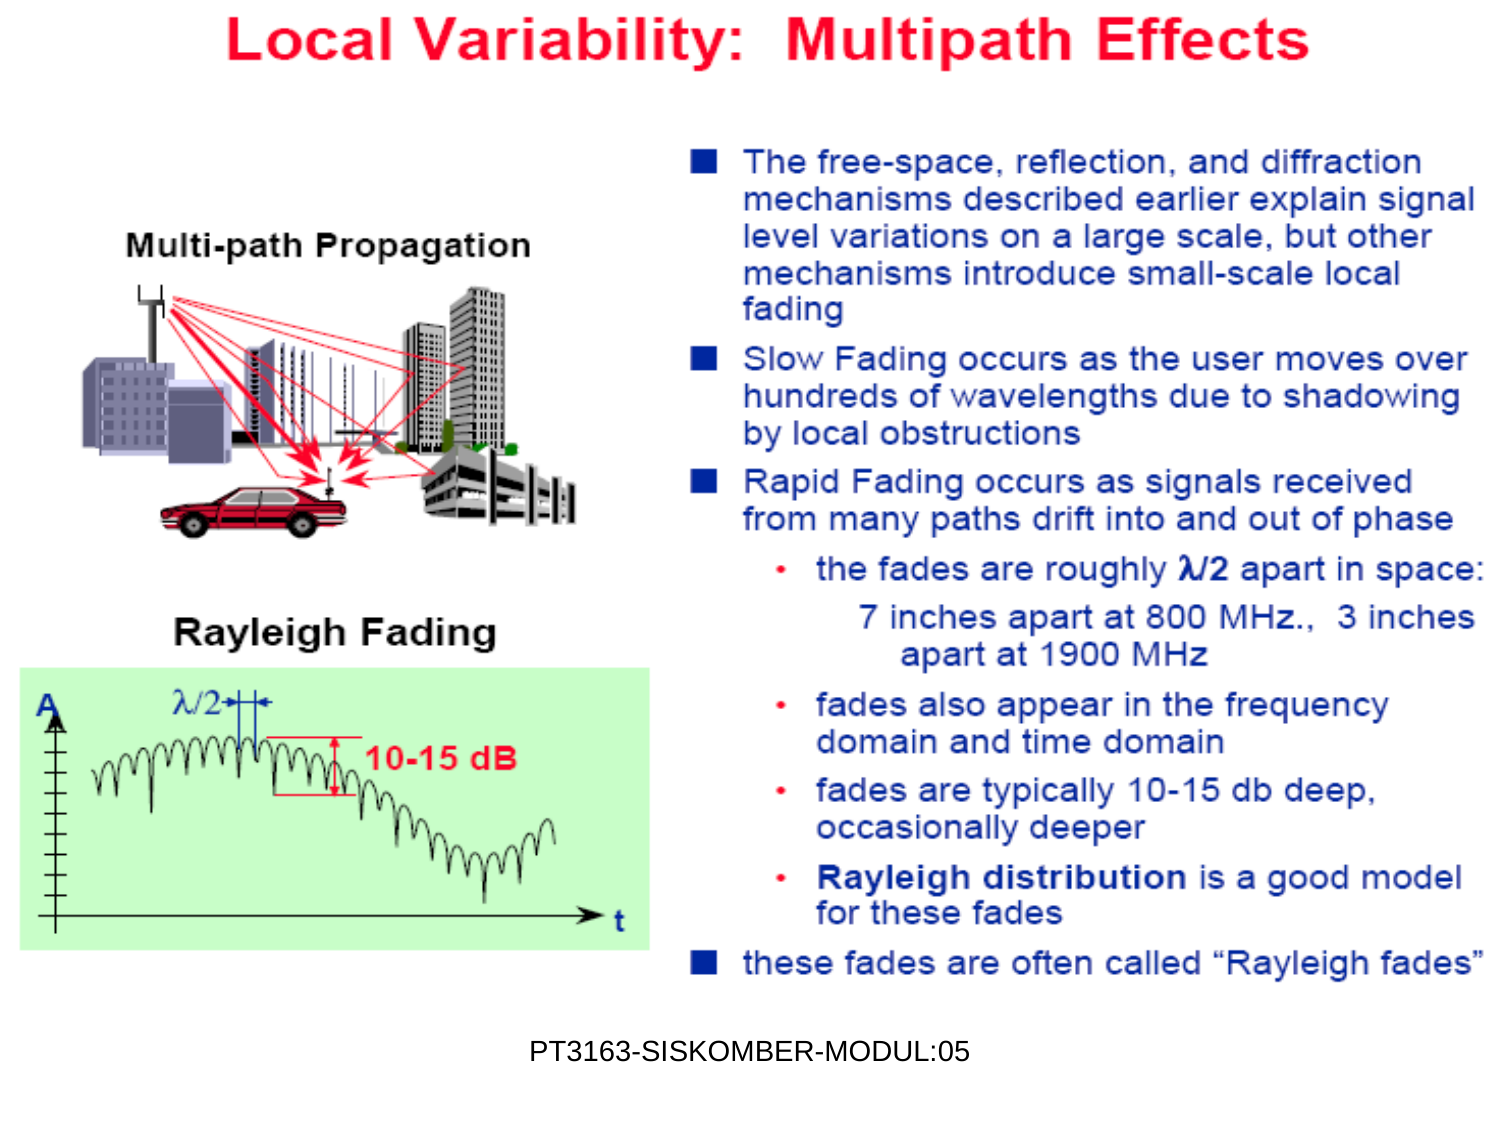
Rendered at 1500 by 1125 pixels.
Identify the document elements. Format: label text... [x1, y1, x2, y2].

footer PT3163-SISKOMBER-MODUL:05 [512, 1032, 988, 1103]
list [0, 0, 1500, 1024]
